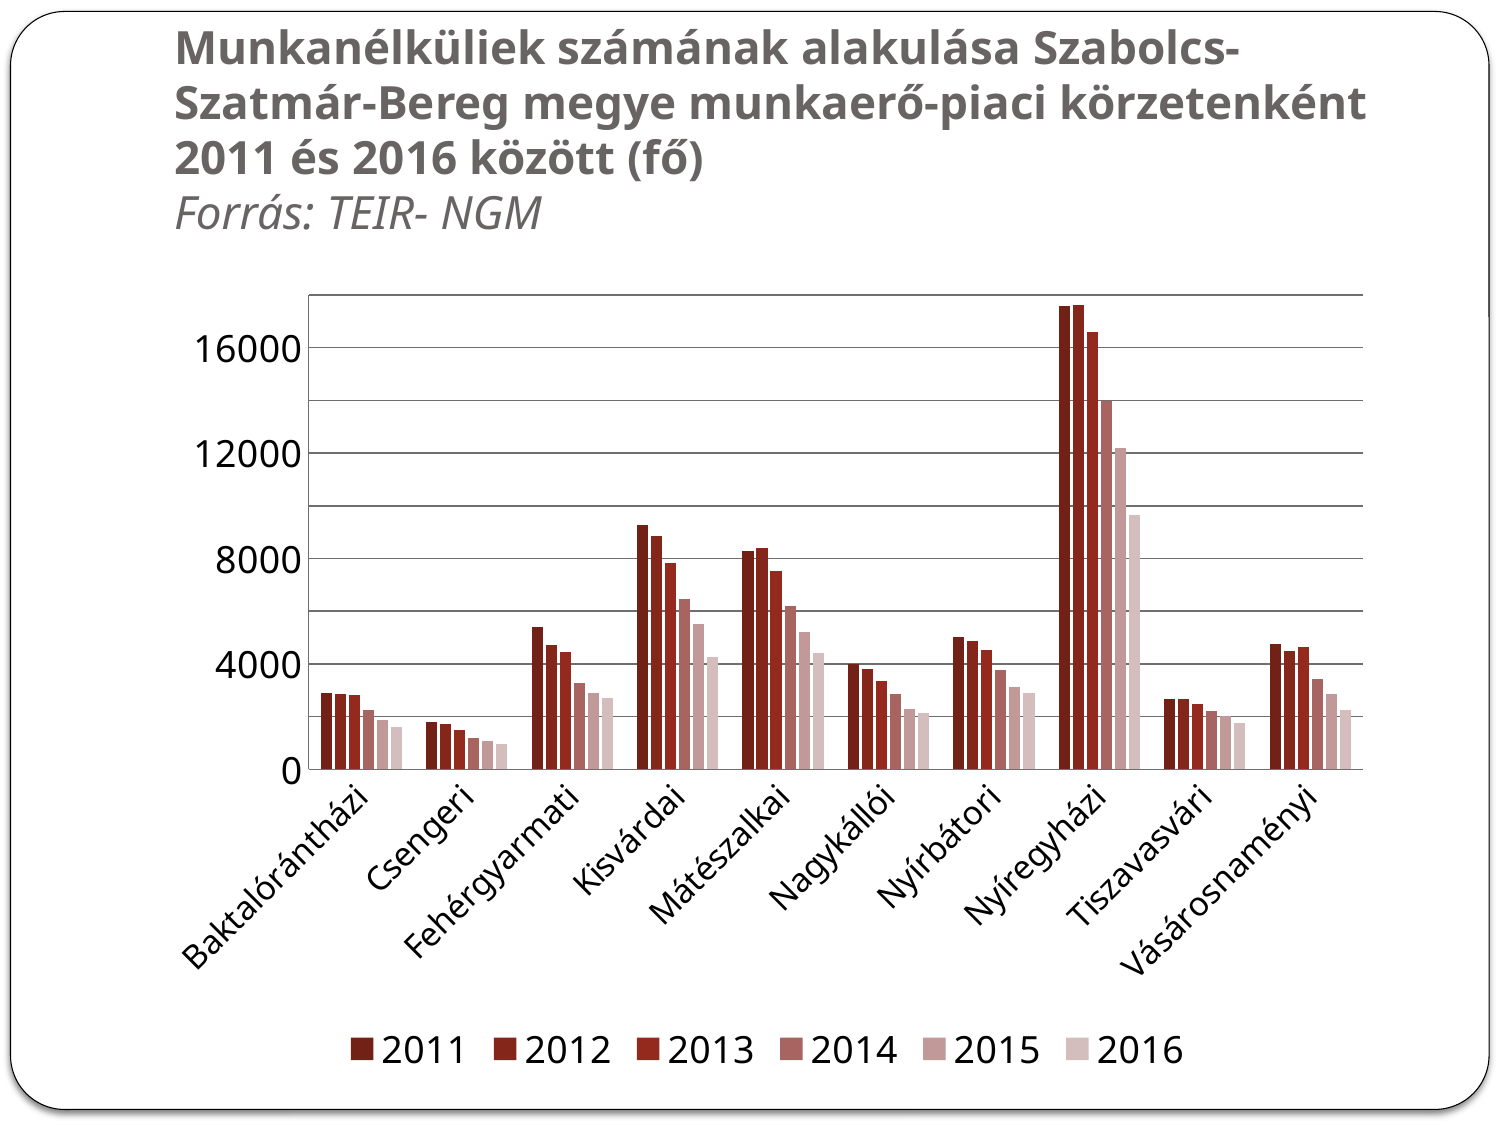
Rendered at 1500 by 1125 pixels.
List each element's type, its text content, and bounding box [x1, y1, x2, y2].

title Munkanélküliek számának alakulása Szabolcs-Szatmár-Bereg megye munkaerő-piaci körzetenként 2011 és 2016 között (fő) Forrás: TEIR- NGM [159, 66, 1435, 254]
chart [147, 278, 1389, 1083]
